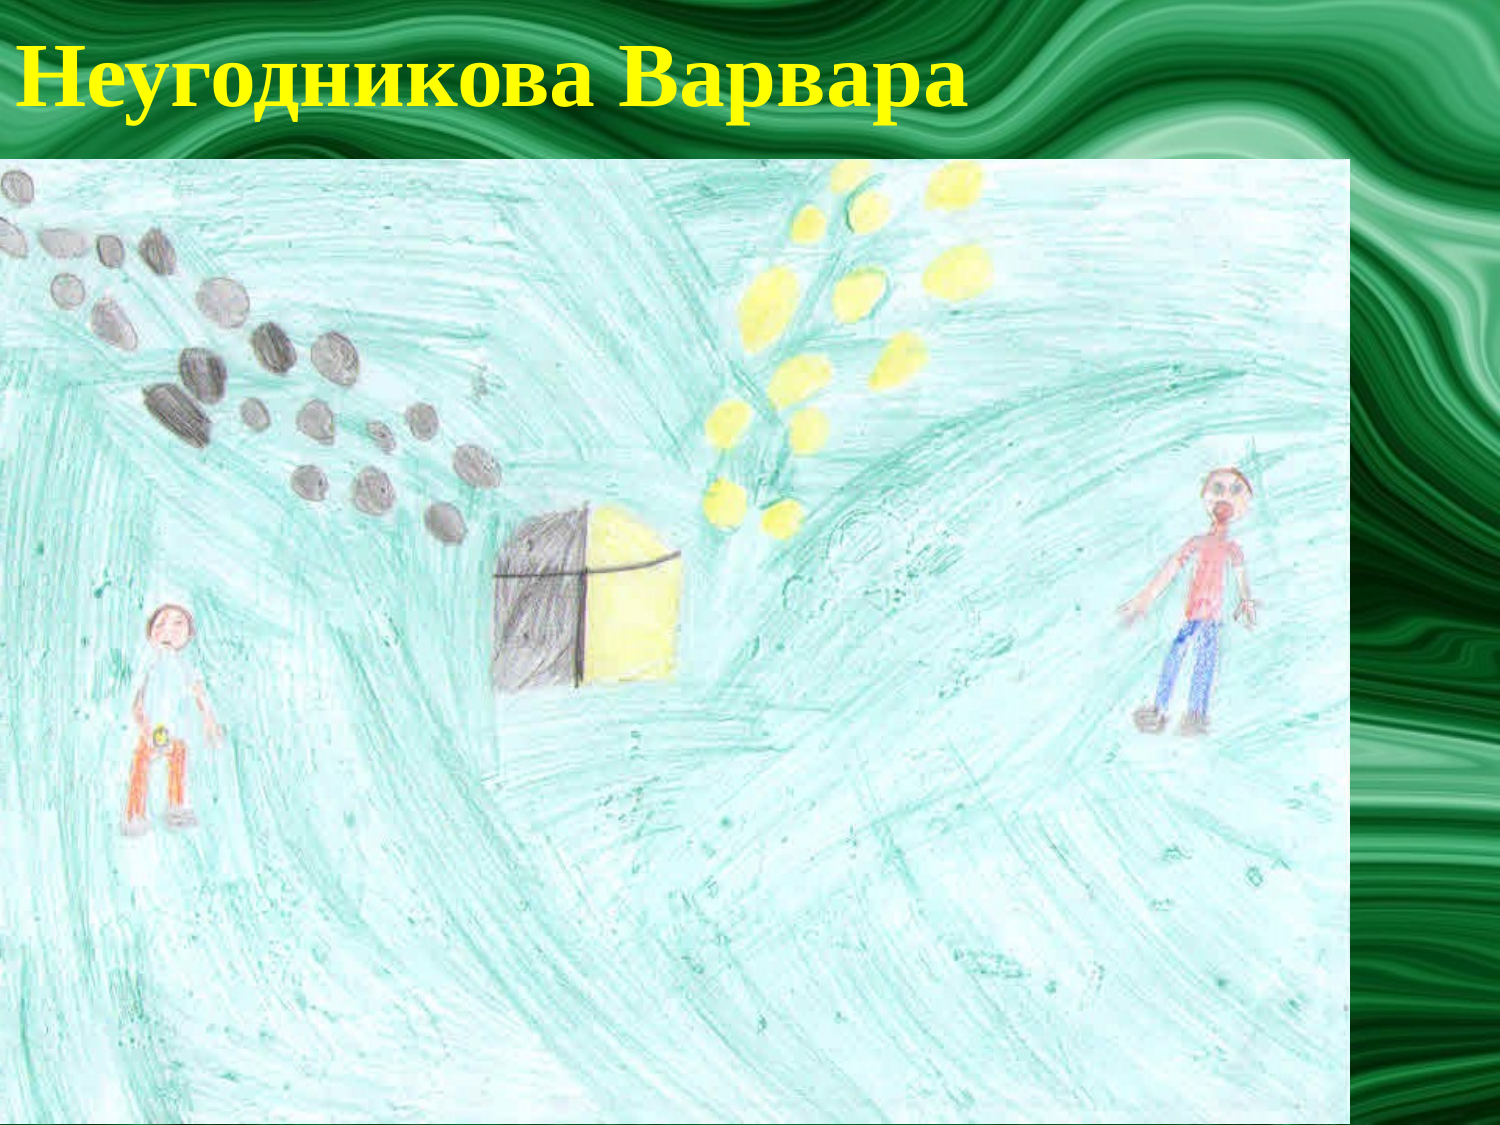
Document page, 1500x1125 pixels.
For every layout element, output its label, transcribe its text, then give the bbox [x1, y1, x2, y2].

title Неугодникова Варвара [0, 0, 1081, 141]
picture [0, 0, 1500, 1125]
